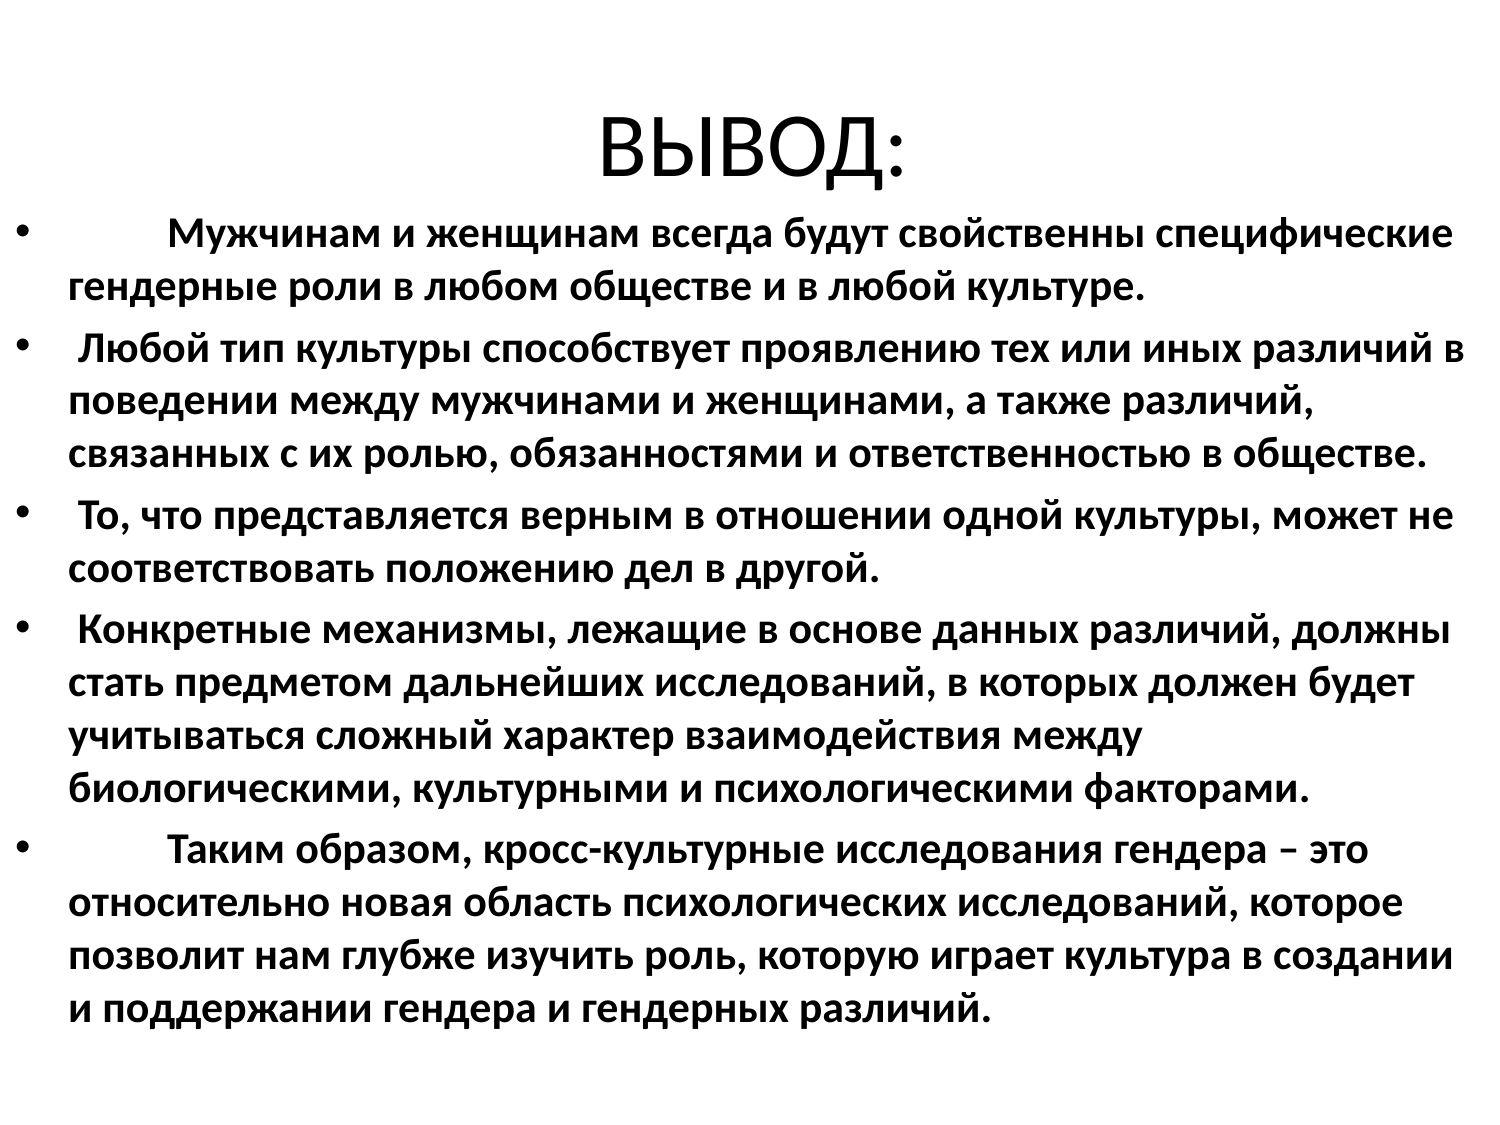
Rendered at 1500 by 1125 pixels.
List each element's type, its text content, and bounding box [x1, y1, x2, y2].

title ВЫВОД: [82, 46, 1425, 196]
list Мужчинам и женщинам всегда будут свойственны специфические гендерные роли в любом обществе и в любой культуре. Любой тип культуры способствует проявлению тех или иных различий в поведении между мужчинами и женщинами, а также различий, связанных с их ролью, обязанностями и ответственностью в обществе. То, что представляется верным в отношении одной культуры, может не соответствовать положению дел в другой. Конкретные механизмы, лежащие в основе данных различий, должны стать предметом дальнейших исследований, в которых должен будет учитываться сложный характер взаимодействия между биологическими, культурными и психологическими факторами. Таким образом, кросс-культурные исследования гендера – это относительно новая область психологических исследований, которое позволит нам глубже изучить роль, которую играет культура в создании и поддержании гендера и гендерных различий. [0, 196, 1500, 1125]
